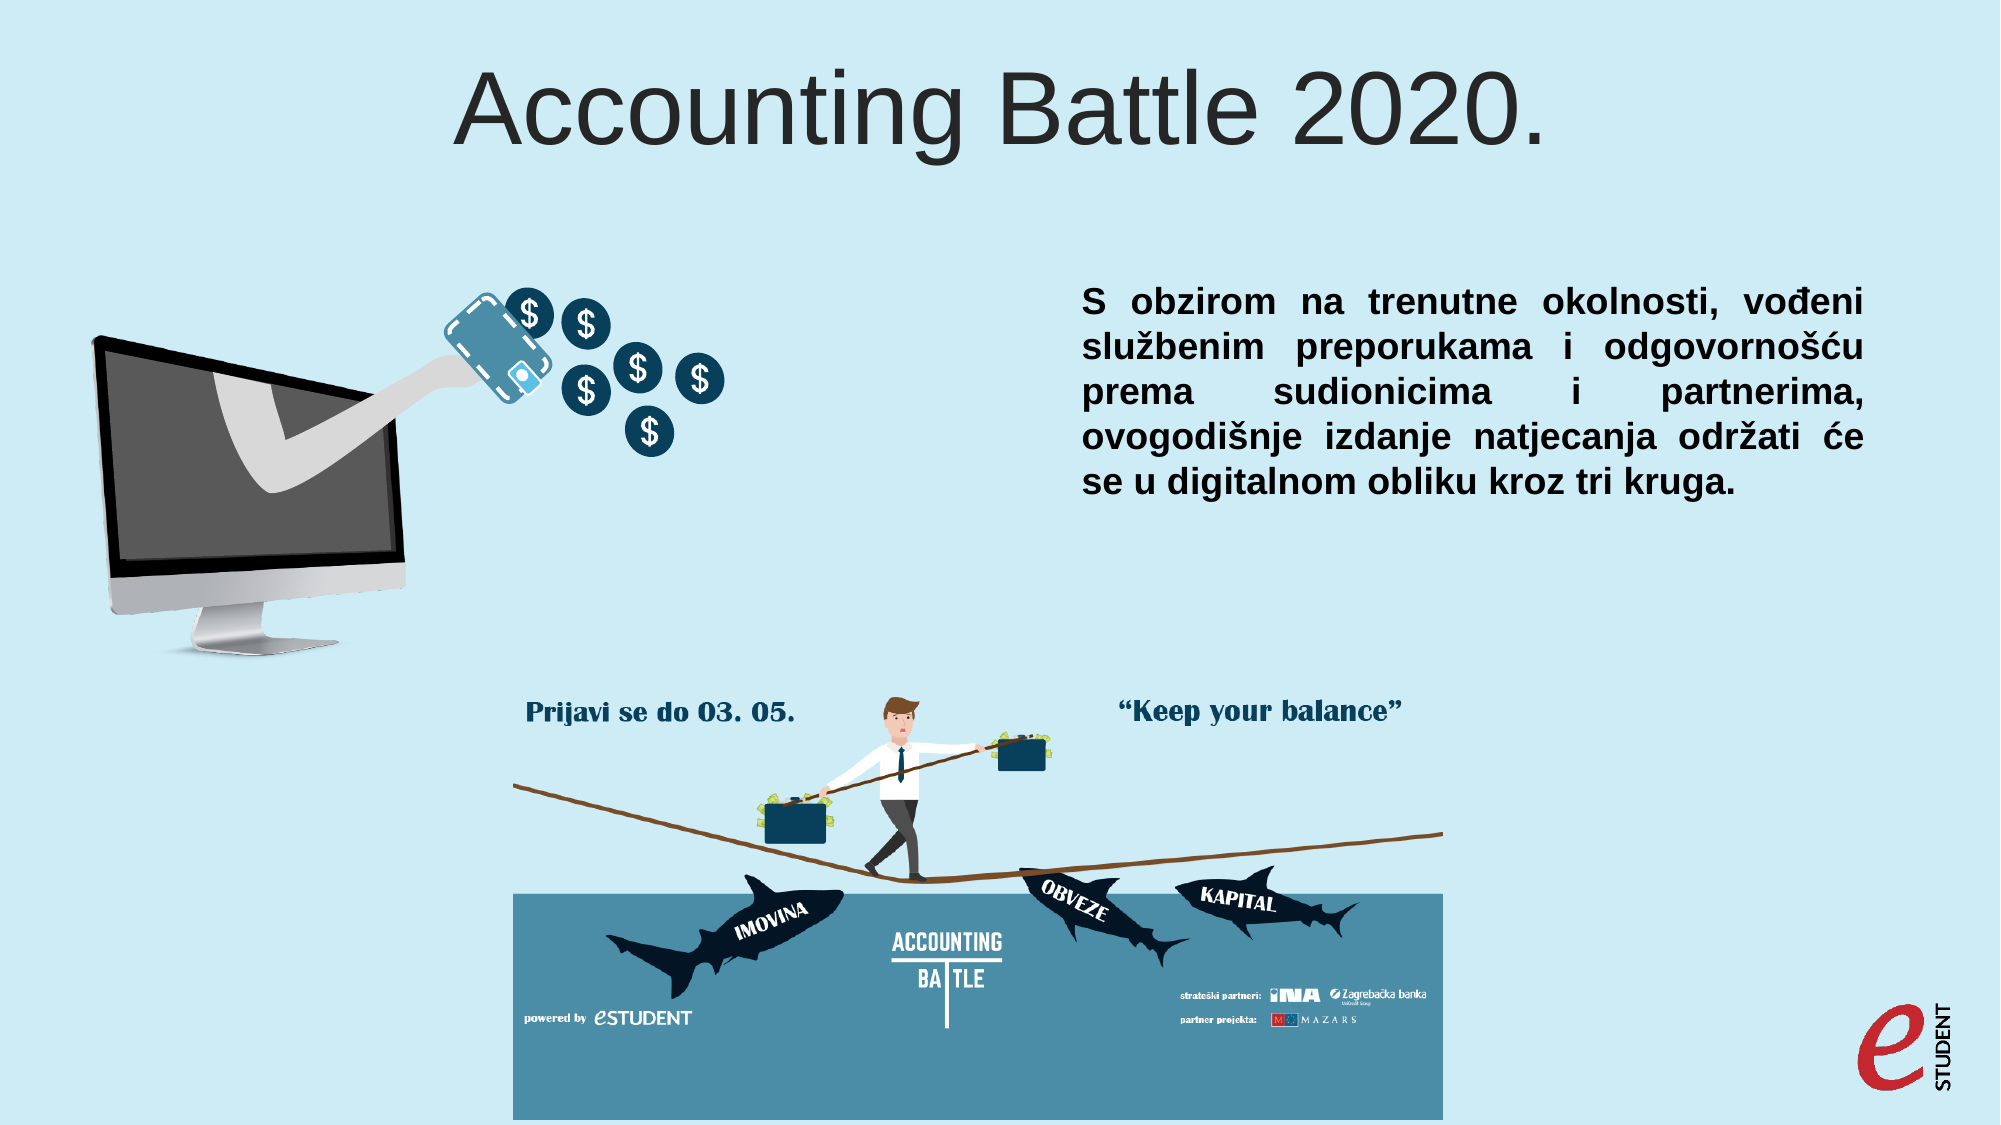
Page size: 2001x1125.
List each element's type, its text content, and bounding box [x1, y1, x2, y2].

list Accounting Battle 2020. [53, 55, 1952, 175]
text_box S obzirom na trenutne okolnosti, vođeni službenim preporukama i odgovornošću prema sudionicima i partnerima, ovogodišnje izdanje natjecanja održati će se u digitalnom obliku kroz tri kruga. [1066, 269, 1880, 558]
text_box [90, 276, 733, 662]
picture [1818, 973, 2000, 1125]
picture [513, 597, 1443, 1120]
